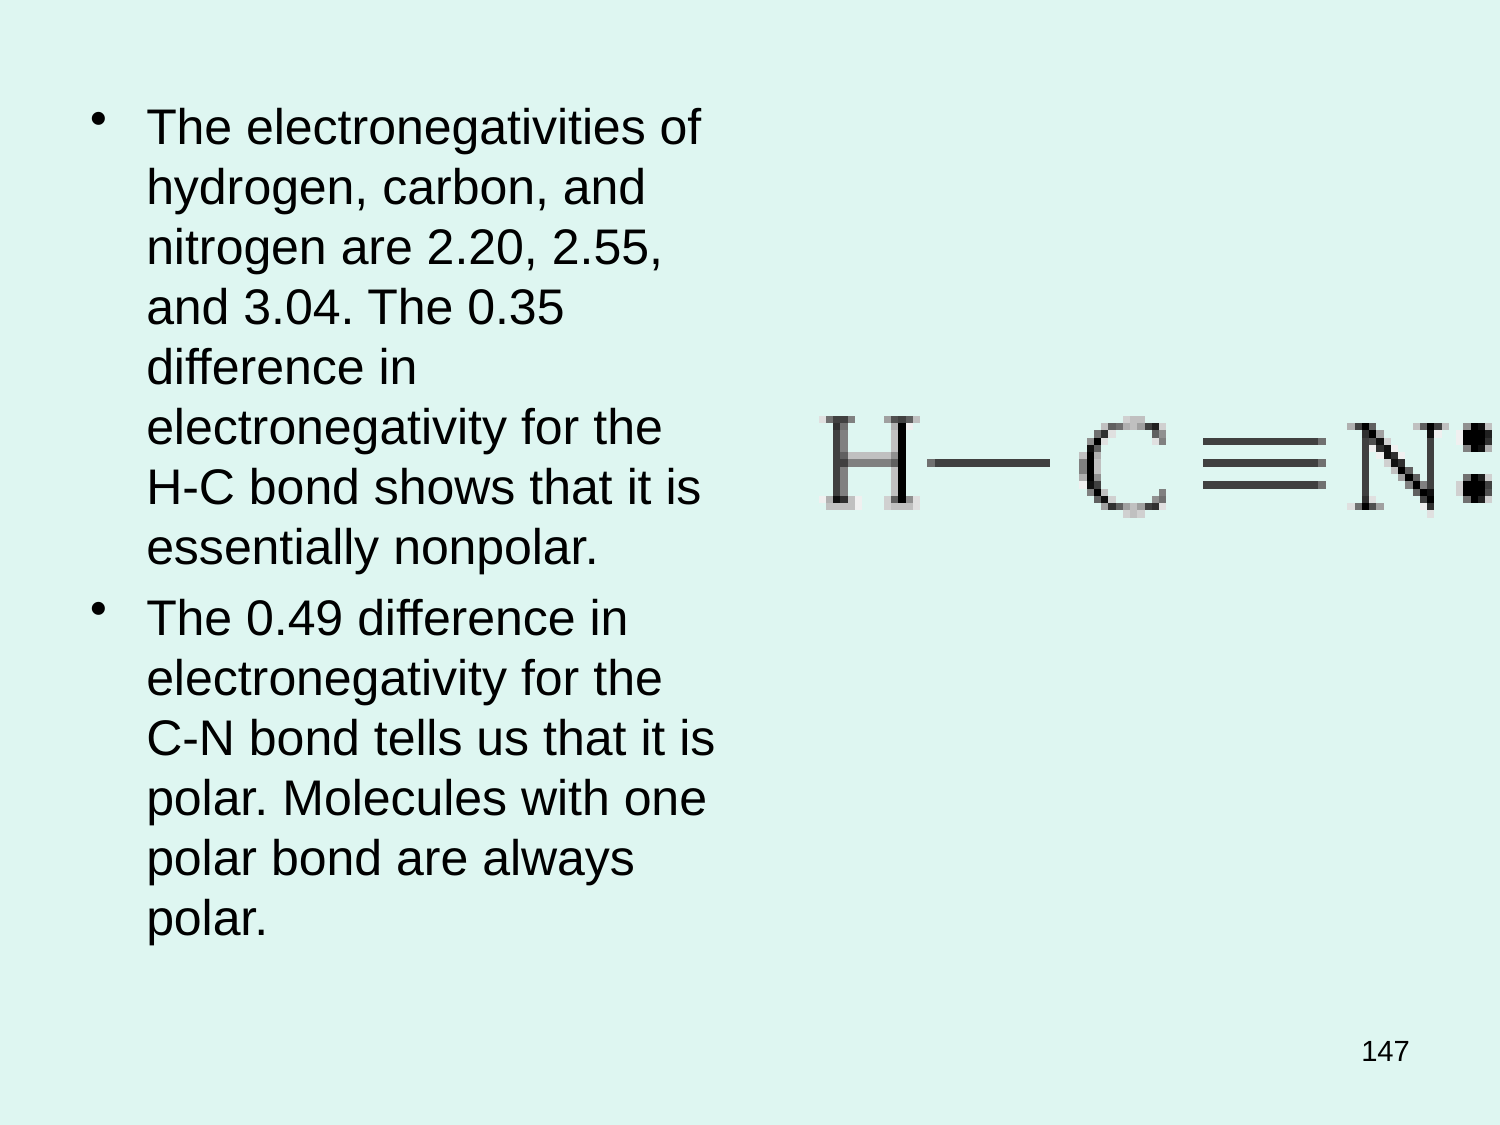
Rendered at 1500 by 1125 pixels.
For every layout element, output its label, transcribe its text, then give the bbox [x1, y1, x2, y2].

list The electronegativities of hydrogen, carbon, and nitrogen are 2.20, 2.55, and 3.04. The 0.35 difference in electronegativity for the H-C bond shows that it is essentially nonpolar. The 0.49 difference in electronegativity for the C-N bond tells us that it is polar. Molecules with one polar bond are always polar. [75, 87, 738, 1005]
picture [812, 387, 1500, 562]
slide_number 147 [1074, 1024, 1425, 1103]
